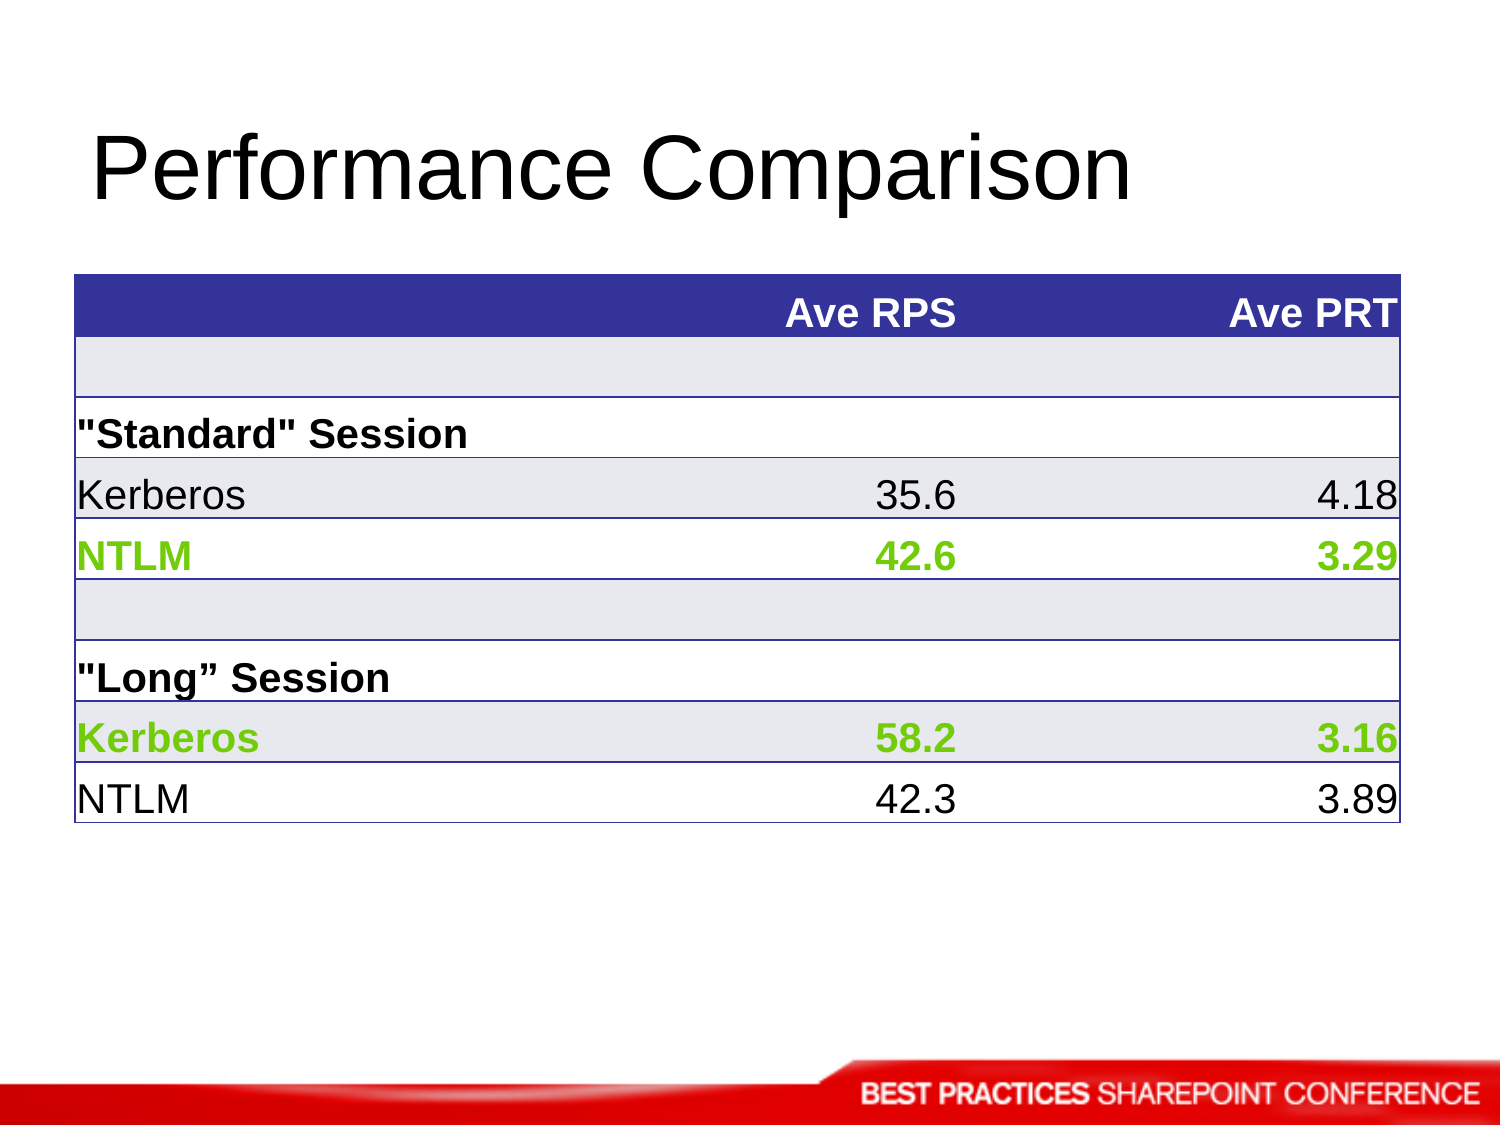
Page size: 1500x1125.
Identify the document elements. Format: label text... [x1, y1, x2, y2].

table_header Ave RPS [517, 276, 958, 335]
table_cell 3.16 [958, 702, 1399, 761]
table_cell [76, 337, 517, 396]
table_cell 58.2 [517, 702, 958, 761]
picture [0, 0, 1500, 1125]
table_cell Kerberos [76, 458, 517, 517]
table_cell [517, 580, 958, 639]
table_cell [517, 337, 958, 396]
title Performance Comparison [74, 99, 1401, 226]
table_cell 42.3 [517, 763, 958, 822]
table_header Ave PRT [958, 276, 1399, 335]
table_cell 3.29 [958, 519, 1399, 578]
table_cell Kerberos [76, 702, 517, 761]
table_cell "Standard" Session [76, 398, 1399, 457]
table_cell 42.6 [517, 519, 958, 578]
table_cell 3.89 [958, 763, 1399, 822]
table_cell "Long” Session [76, 641, 1399, 700]
table_cell NTLM [76, 519, 517, 578]
table_cell 35.6 [517, 458, 958, 517]
table_header [76, 276, 517, 335]
table_cell 4.18 [958, 458, 1399, 517]
table_cell [958, 337, 1399, 396]
table_cell [76, 580, 517, 639]
table_cell NTLM [76, 763, 517, 822]
table_cell [958, 580, 1399, 639]
